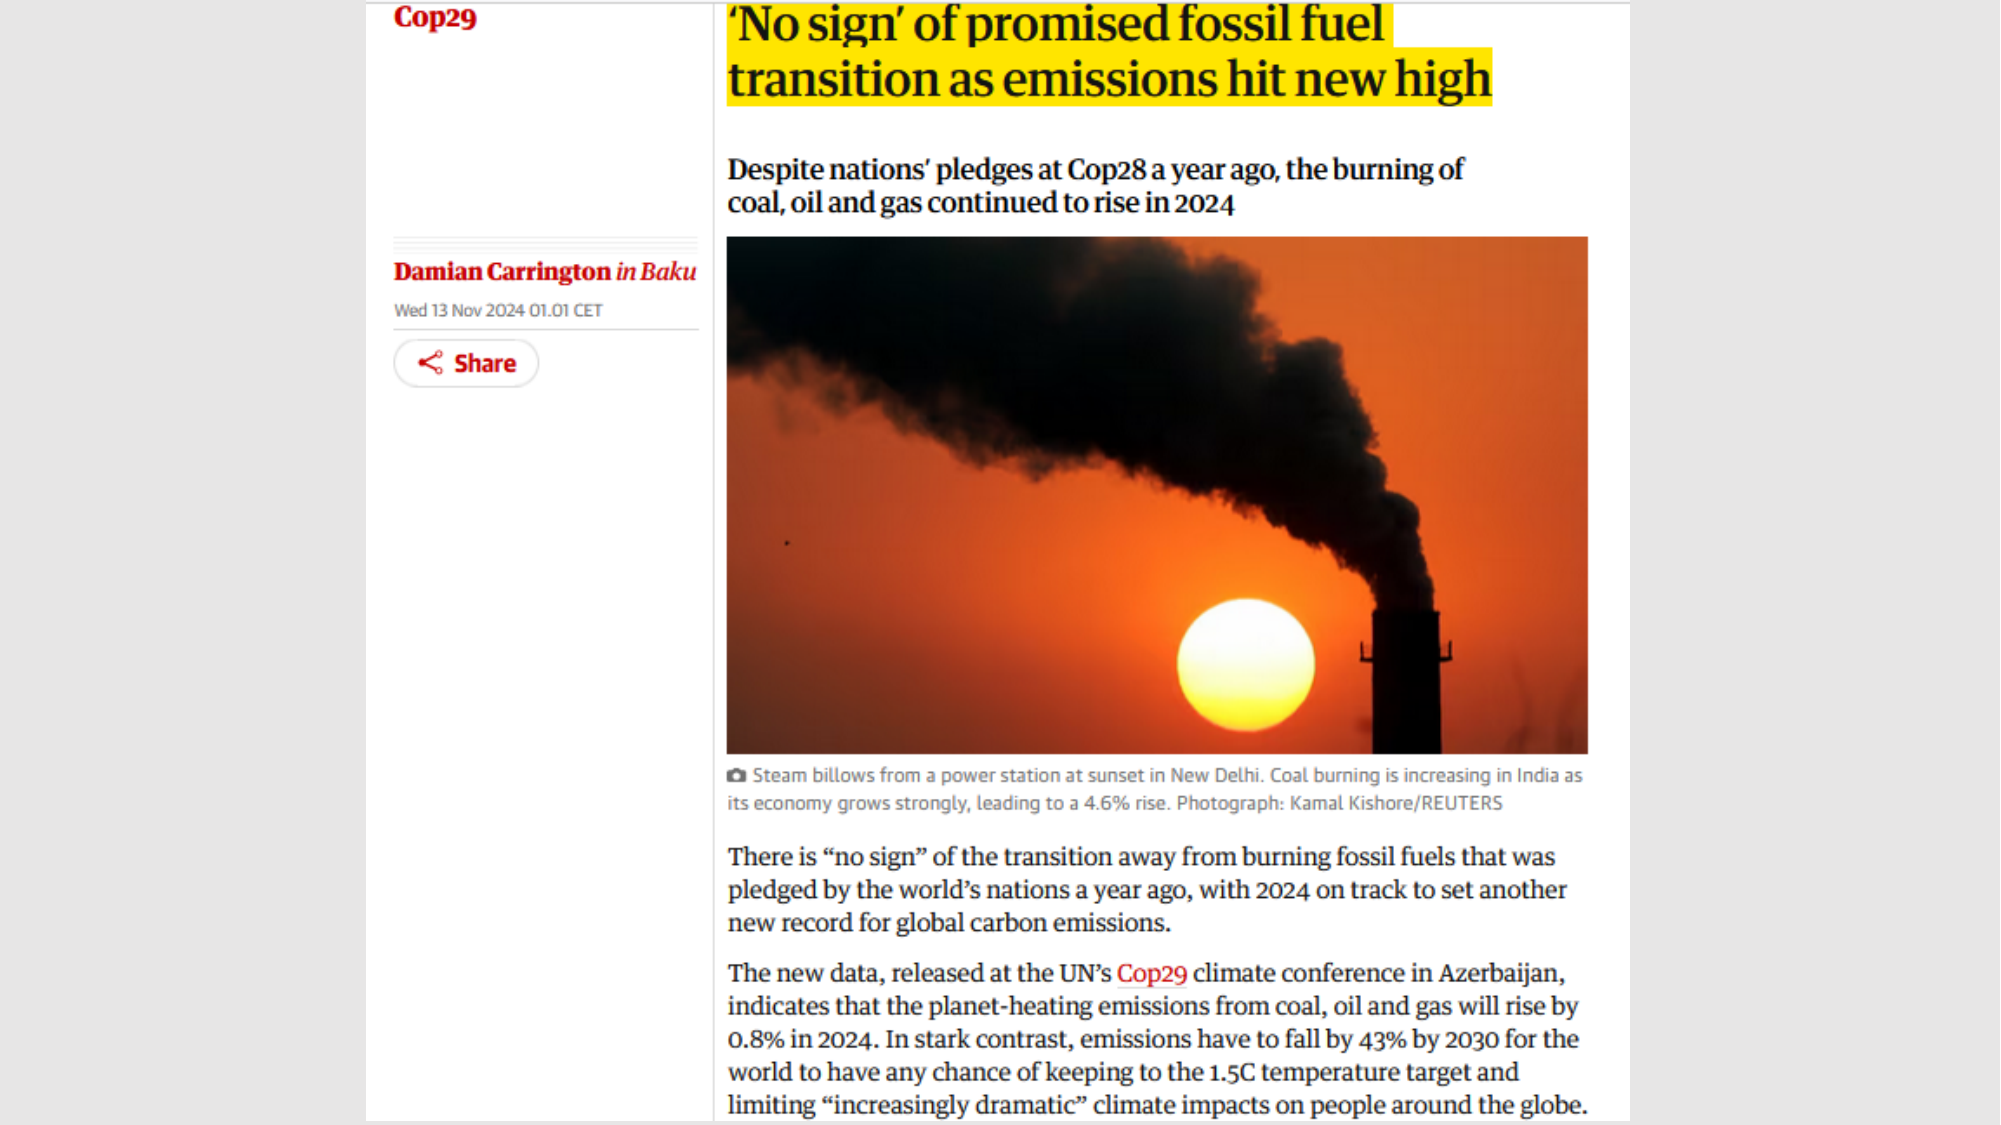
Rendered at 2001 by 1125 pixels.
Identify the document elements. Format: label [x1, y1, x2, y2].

picture [366, 0, 1630, 1121]
